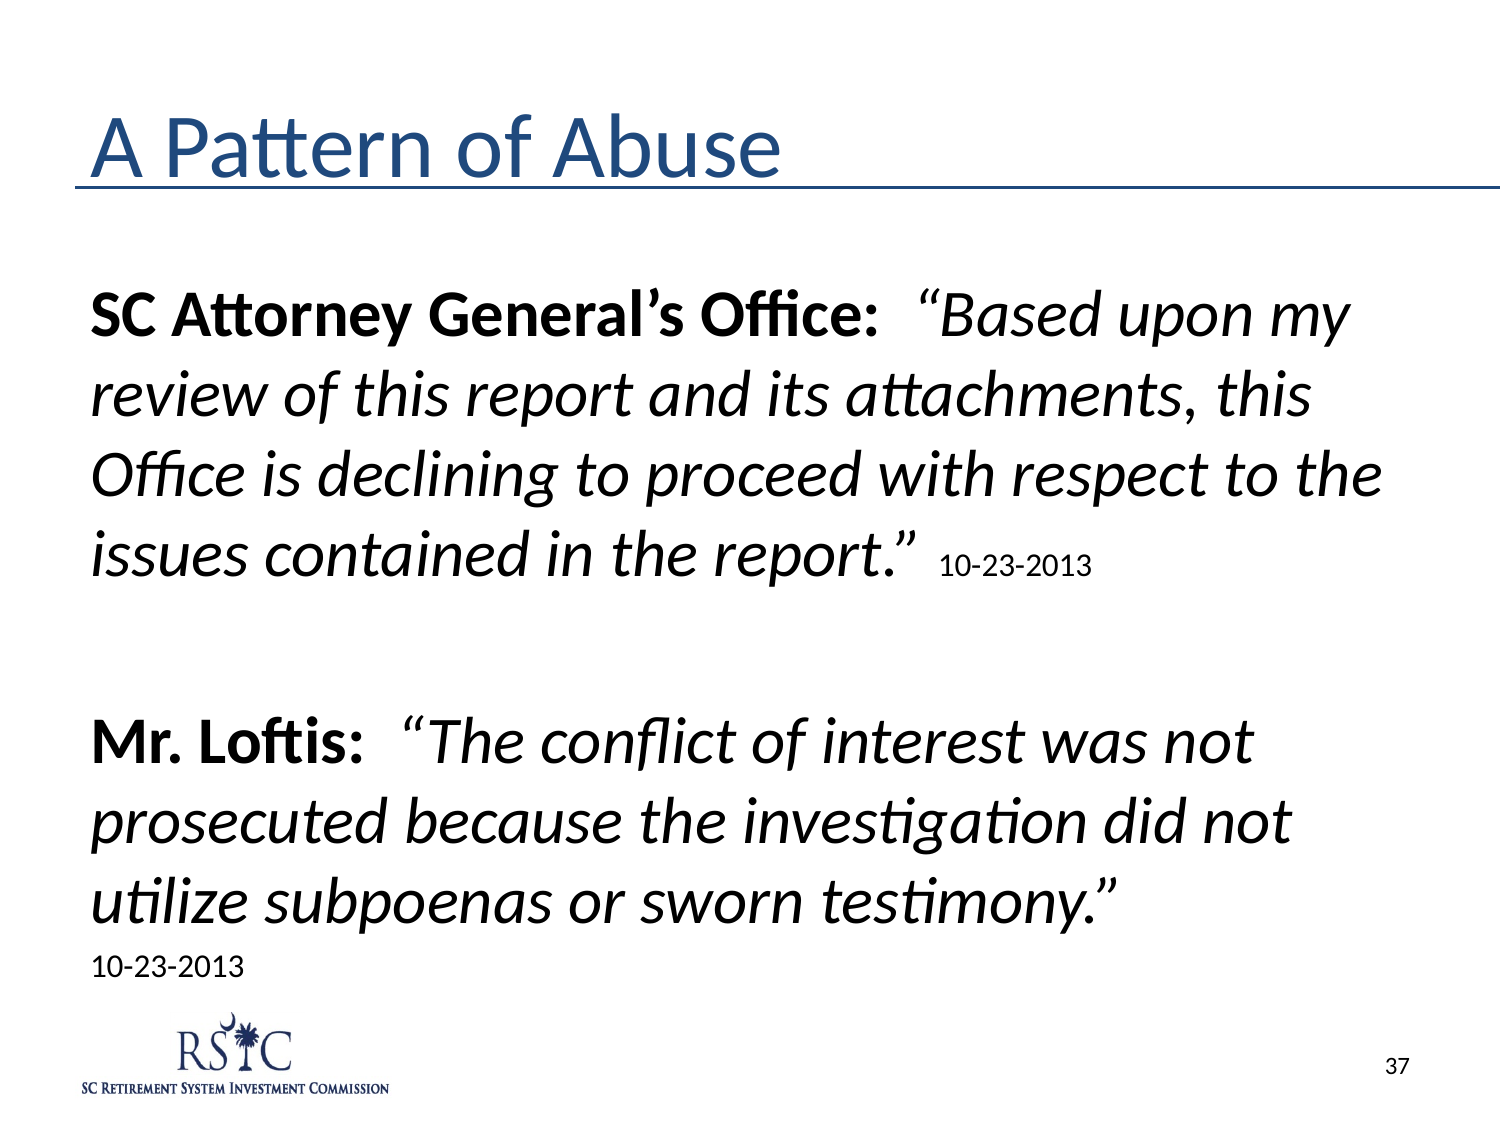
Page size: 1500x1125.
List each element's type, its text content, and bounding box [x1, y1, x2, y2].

text_box 37 [1074, 1042, 1425, 1103]
list SC Attorney General’s Office: “Based upon my review of this report and its attachments, this Office is declining to proceed with respect to the issues contained in the report.” 10-23-2013 Mr. Loftis: “The conflict of interest was not prosecuted because the investigation did not utilize subpoenas or sworn testimony.” 10-23-2013 [75, 262, 1425, 1000]
picture [75, 1076, 400, 1100]
title A Pattern of Abuse [75, 45, 1425, 238]
picture [170, 1012, 305, 1075]
